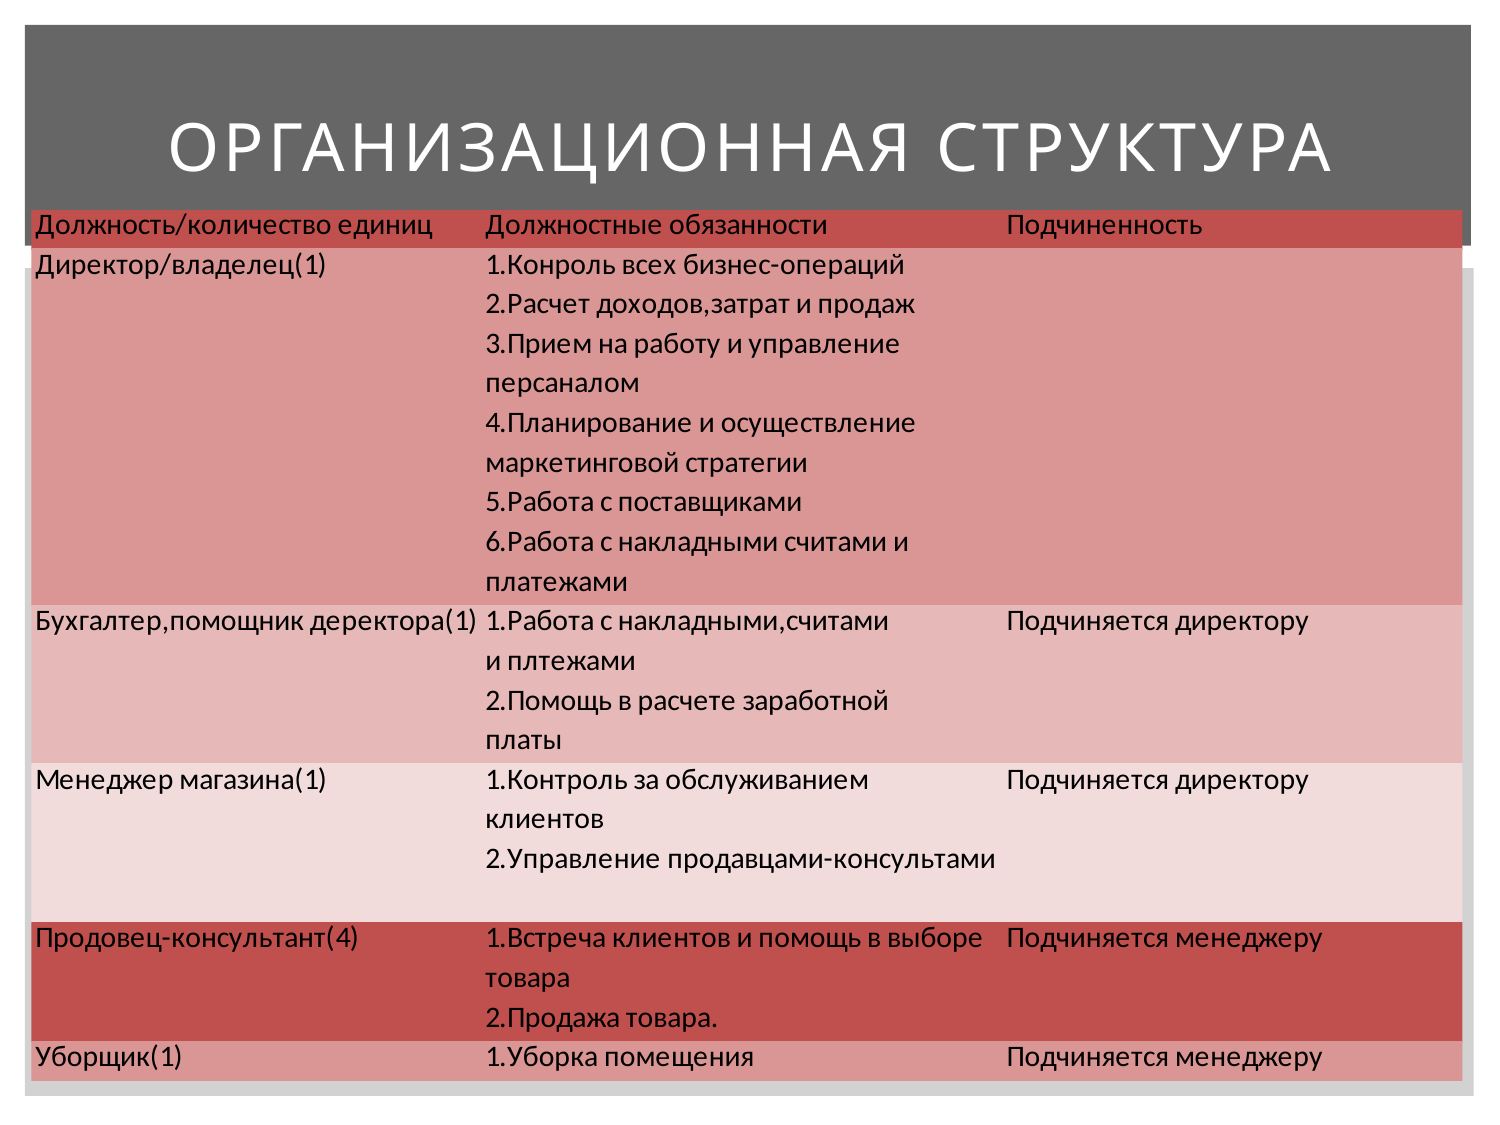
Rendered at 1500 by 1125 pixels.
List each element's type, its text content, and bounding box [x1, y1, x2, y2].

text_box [29, 207, 1465, 1083]
title Организационная структура [62, 58, 1438, 207]
